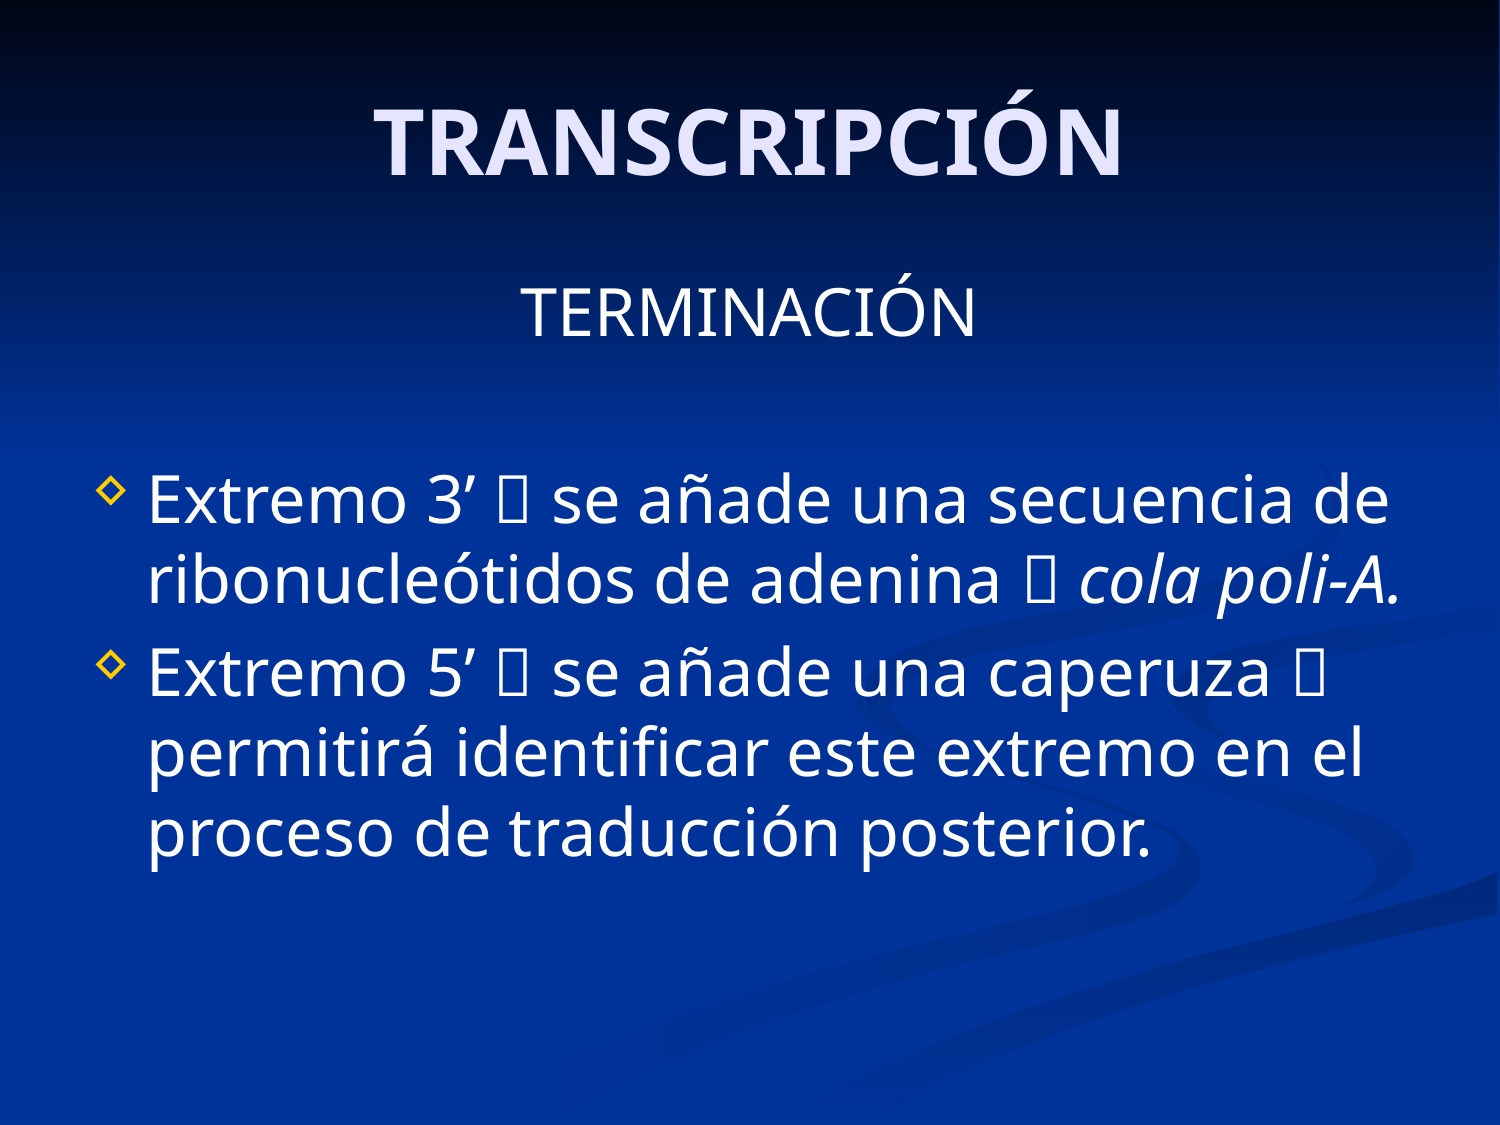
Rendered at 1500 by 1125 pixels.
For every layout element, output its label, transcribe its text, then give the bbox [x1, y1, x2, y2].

list TERMINACIÓN Extremo 3’  se añade una secuencia de ribonucleótidos de adenina  cola poli-A. Extremo 5’  se añade una caperuza  permitirá identificar este extremo en el proceso de traducción posterior. [74, 262, 1426, 1006]
title TRANSCRIPCIÓN [74, 44, 1426, 233]
